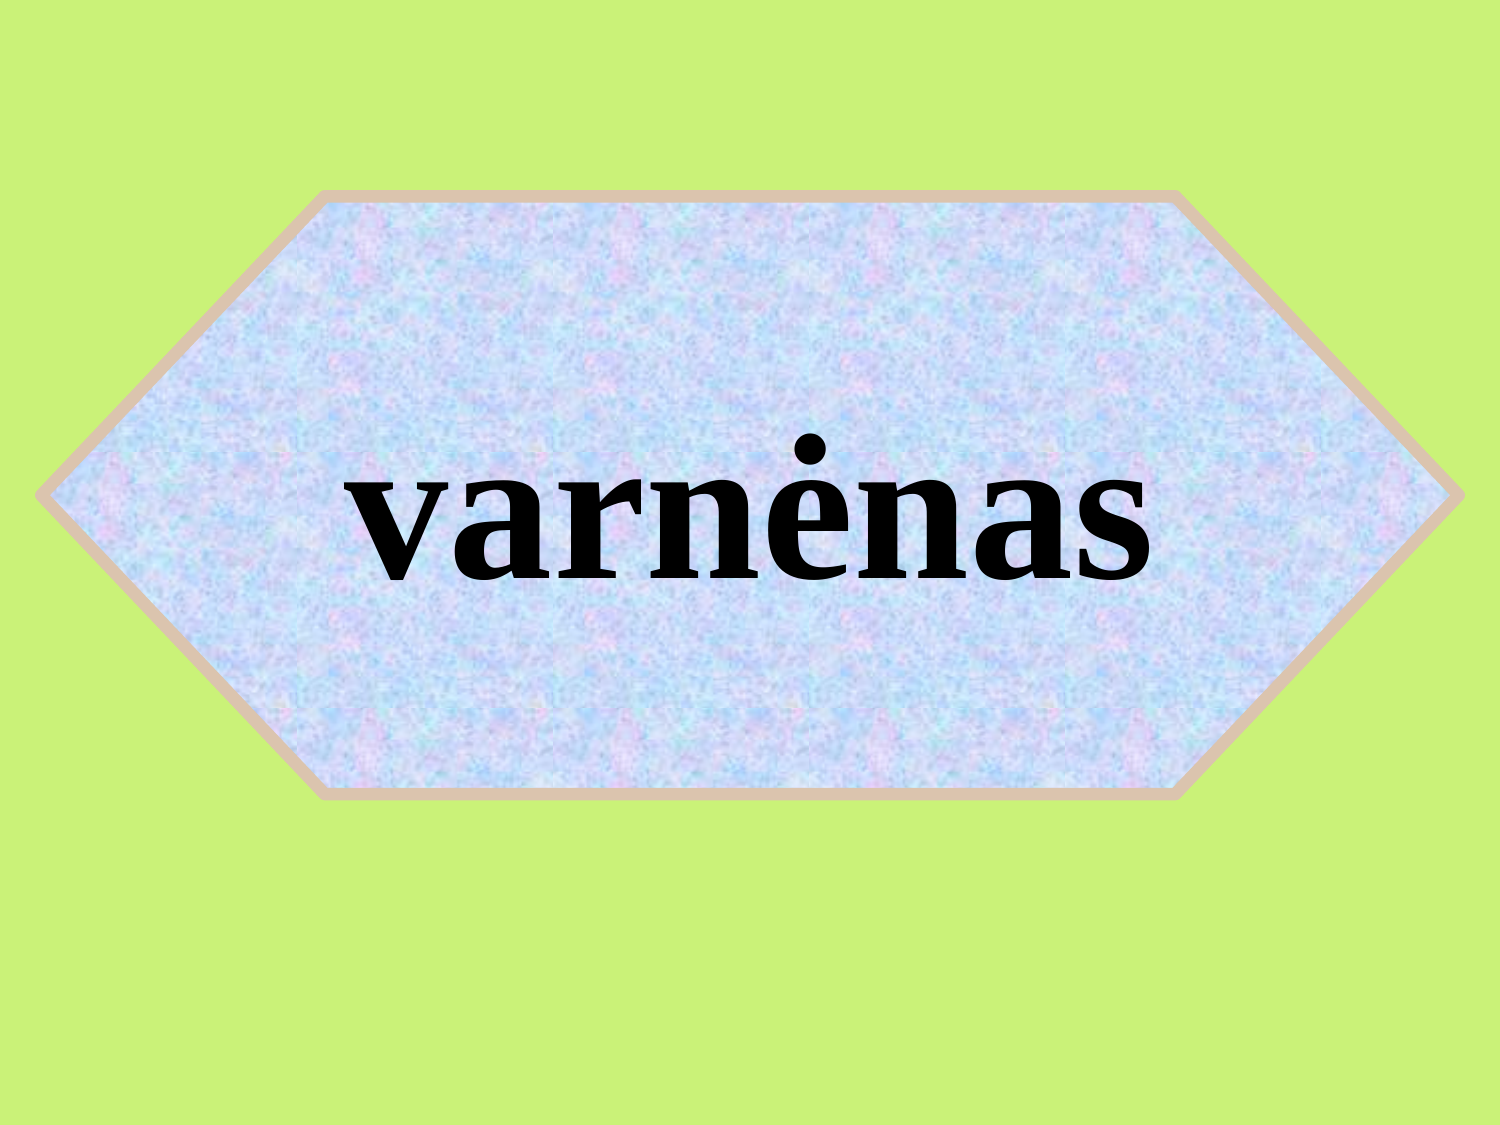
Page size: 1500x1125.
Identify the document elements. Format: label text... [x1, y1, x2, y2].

text_box varnėnas [39, 194, 1461, 797]
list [407, 349, 1044, 677]
